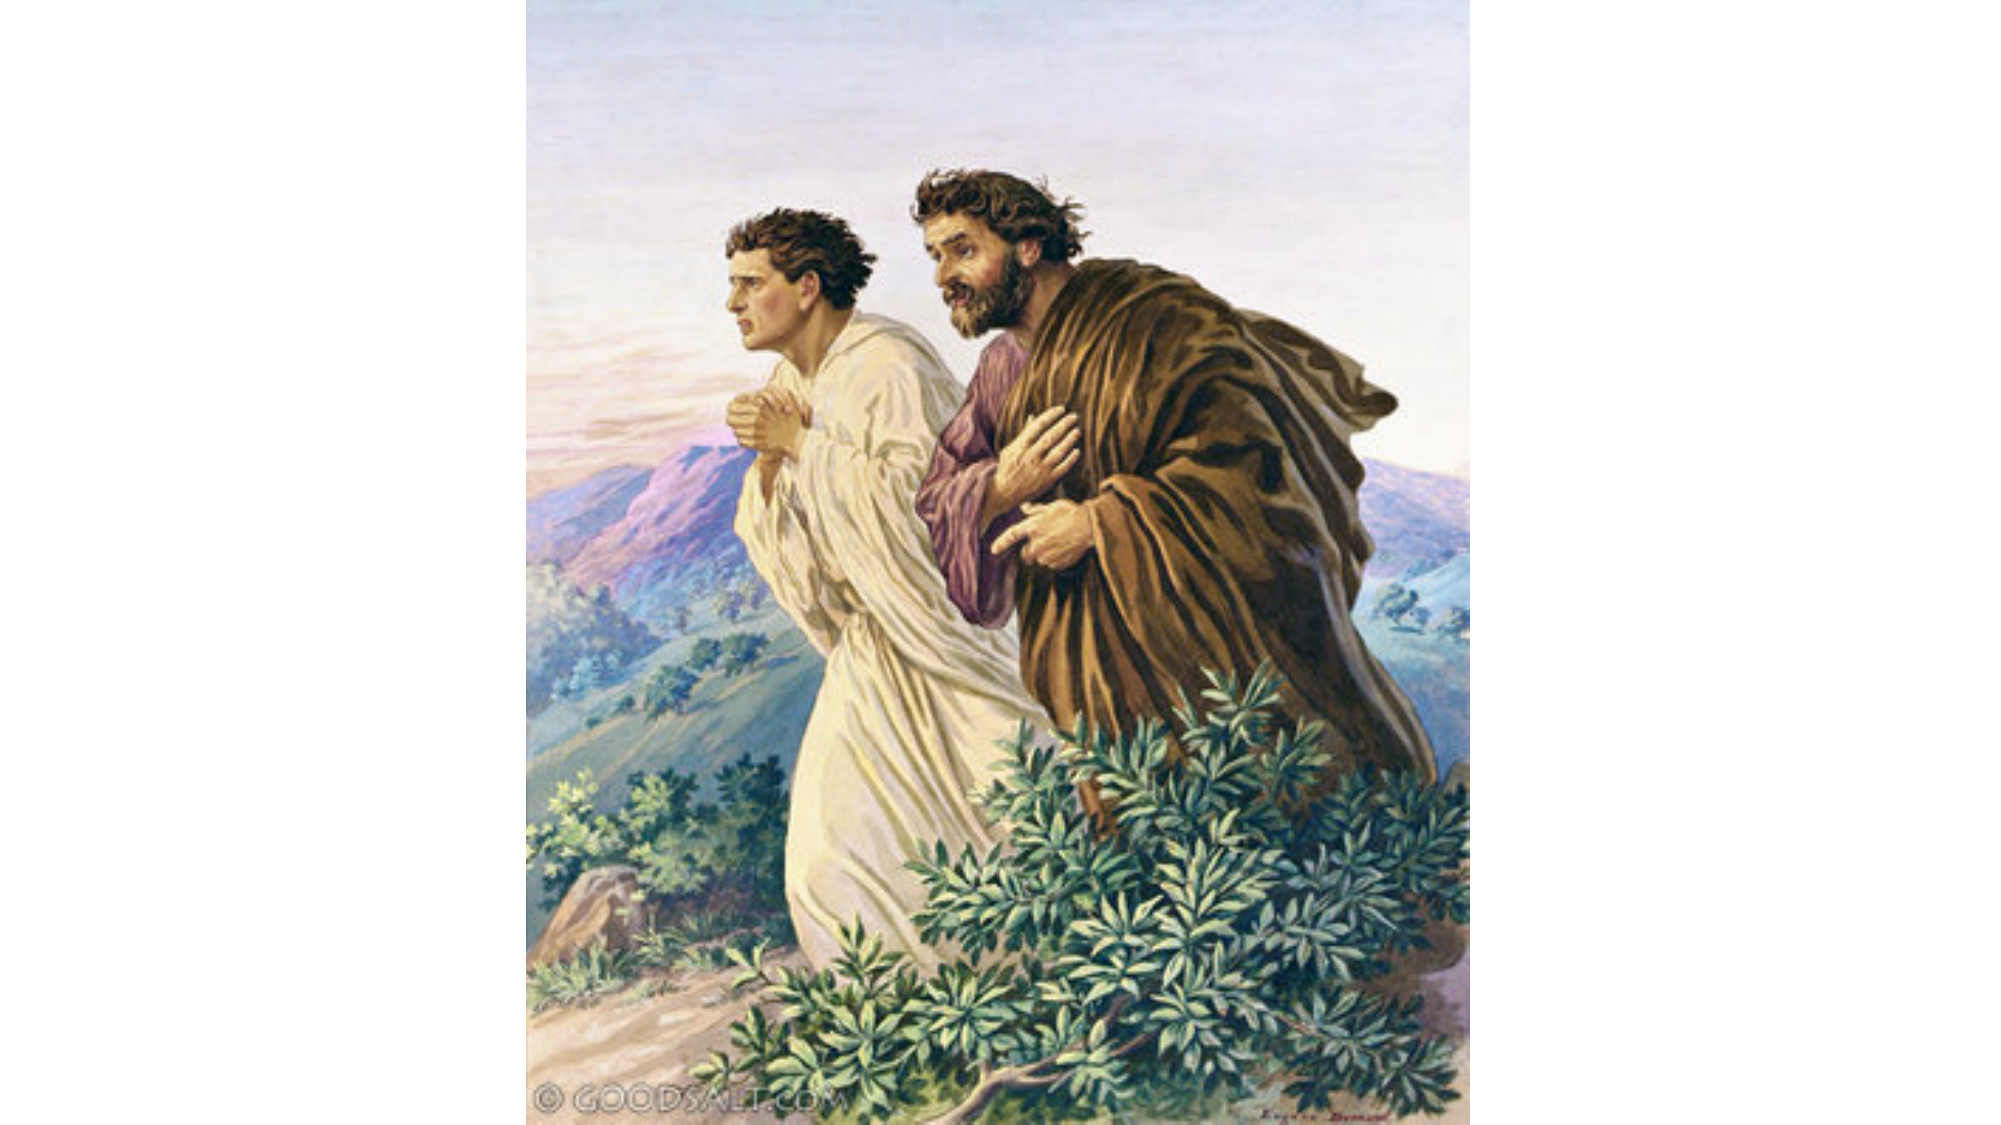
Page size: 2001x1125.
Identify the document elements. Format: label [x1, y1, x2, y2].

picture [526, 0, 1470, 1125]
